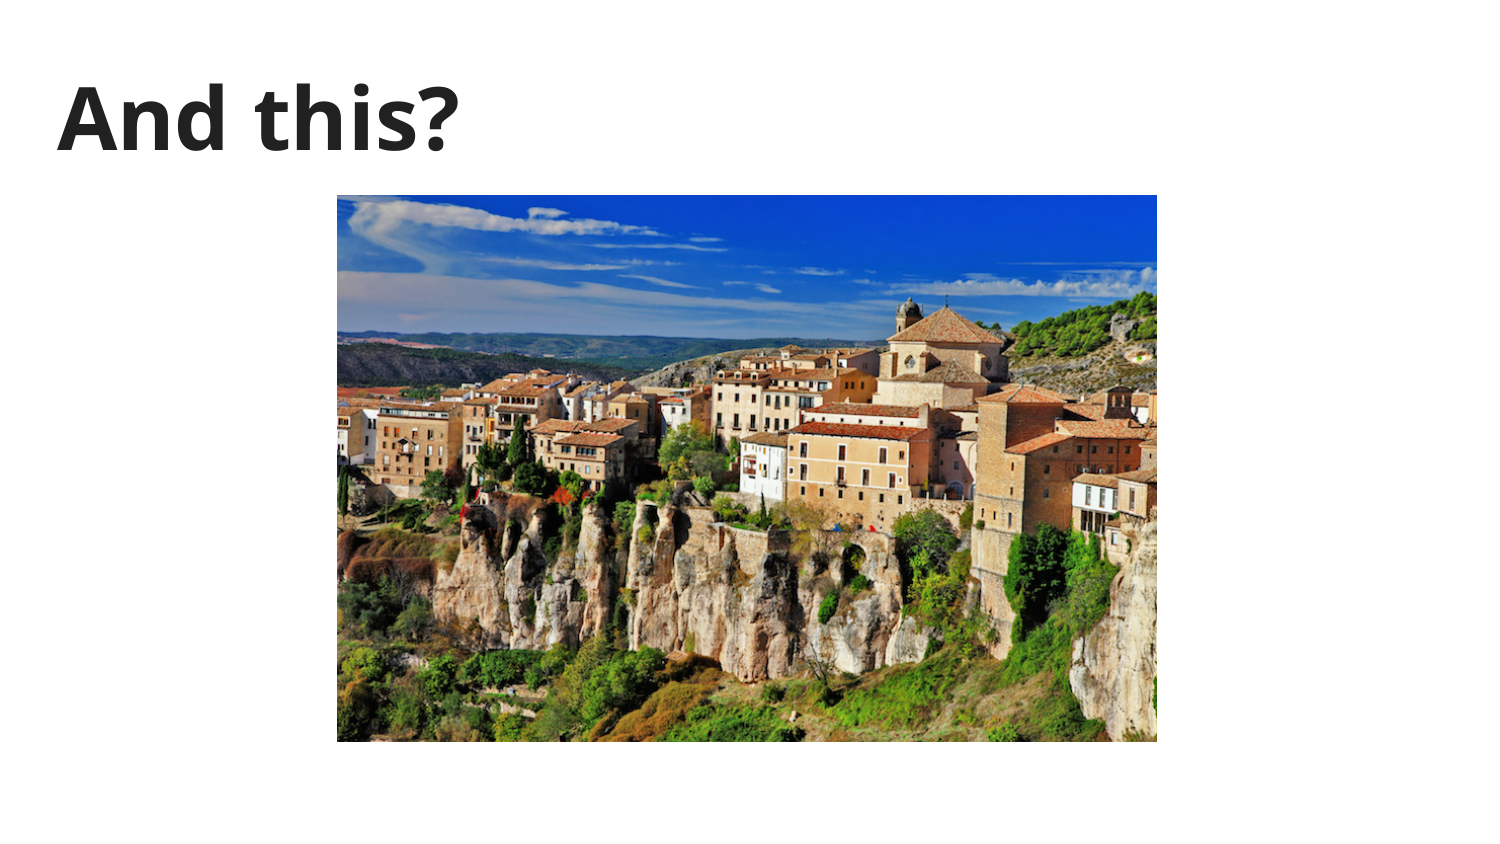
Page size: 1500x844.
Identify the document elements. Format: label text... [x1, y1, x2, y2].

picture [337, 194, 1157, 742]
title And this? [41, 48, 1440, 180]
